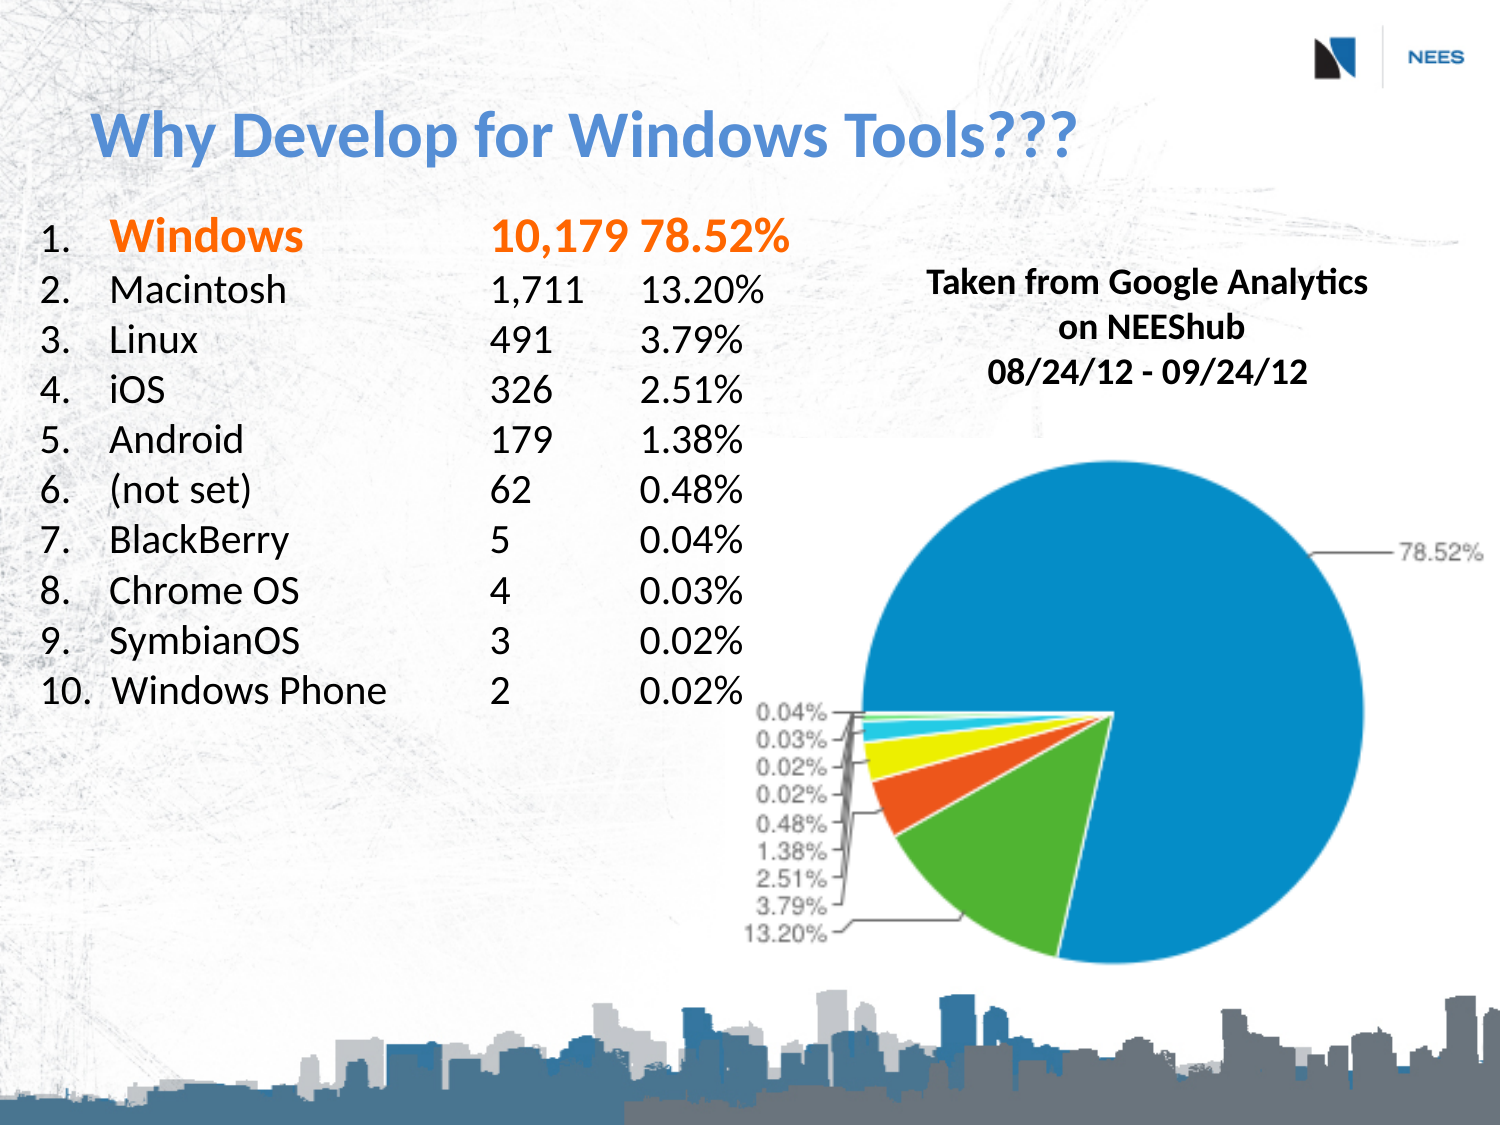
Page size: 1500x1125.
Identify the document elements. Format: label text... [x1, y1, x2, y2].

text_box 1. Windows 10,179 78.52% 2. Macintosh 1,711 13.20% 3. Linux 491 3.79% 4. iOS 326 2.51% 5. Android 179 1.38% 6. (not set) 62 0.48% 7. BlackBerry 5 0.04% 8. Chrome OS 4 0.03% 9. SymbianOS 3 0.02% 10. Windows Phone 2 0.02% [24, 194, 838, 720]
text_box Why Develop for Windows Tools??? [74, 62, 1425, 200]
text_box Taken from Google Analytics on NEEShub 08/24/12 - 09/24/12 [911, 249, 1384, 400]
picture [0, 0, 1500, 1125]
